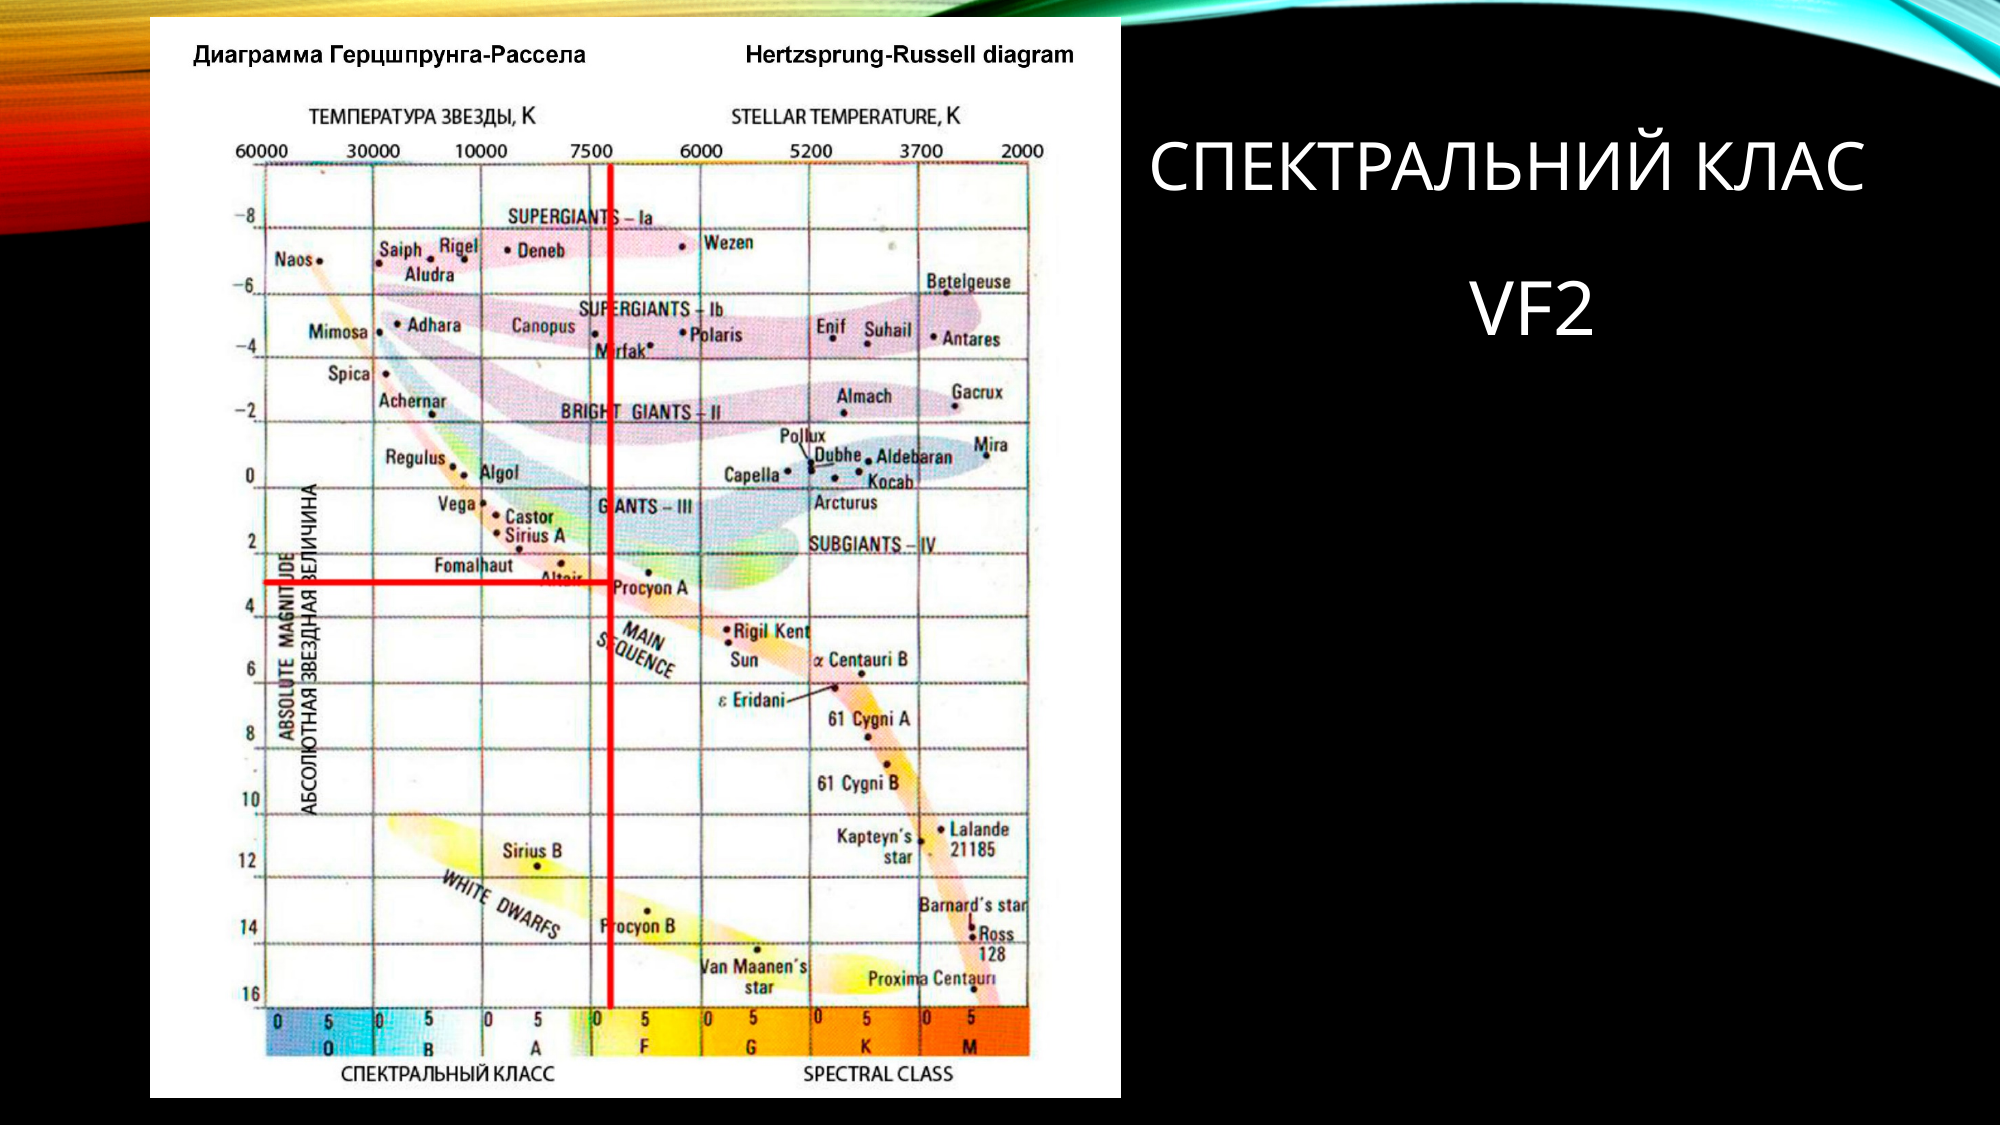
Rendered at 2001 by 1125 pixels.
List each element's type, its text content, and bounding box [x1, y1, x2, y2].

picture [0, 0, 2000, 237]
title Спектральний клас [1133, 63, 1904, 276]
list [149, 17, 1121, 1099]
text_box VF2 [1454, 253, 1987, 358]
